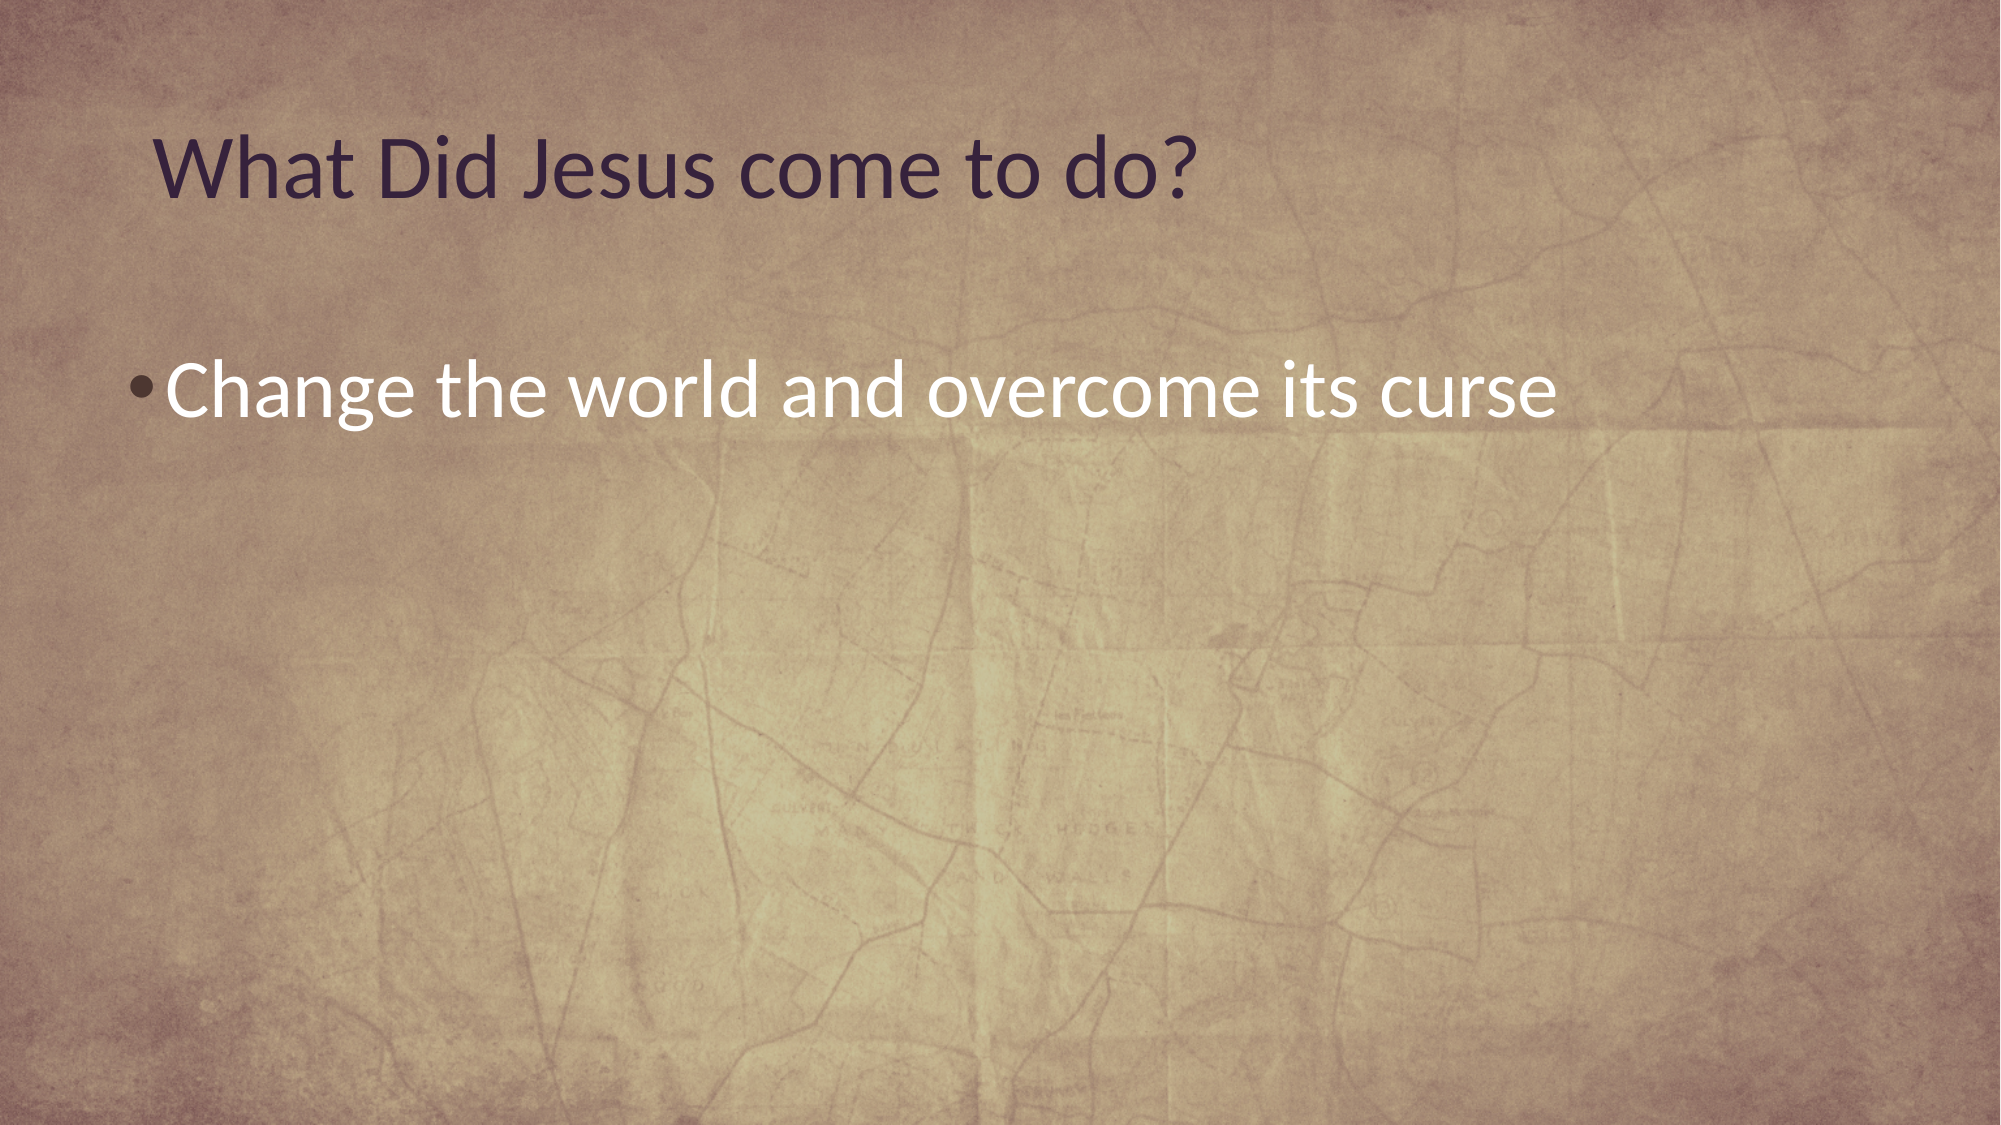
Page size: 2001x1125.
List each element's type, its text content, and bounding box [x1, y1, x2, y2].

title What Did Jesus come to do? [137, 59, 1863, 278]
picture [0, 0, 2001, 1125]
list Change the world and overcome its curse [112, 338, 1818, 882]
